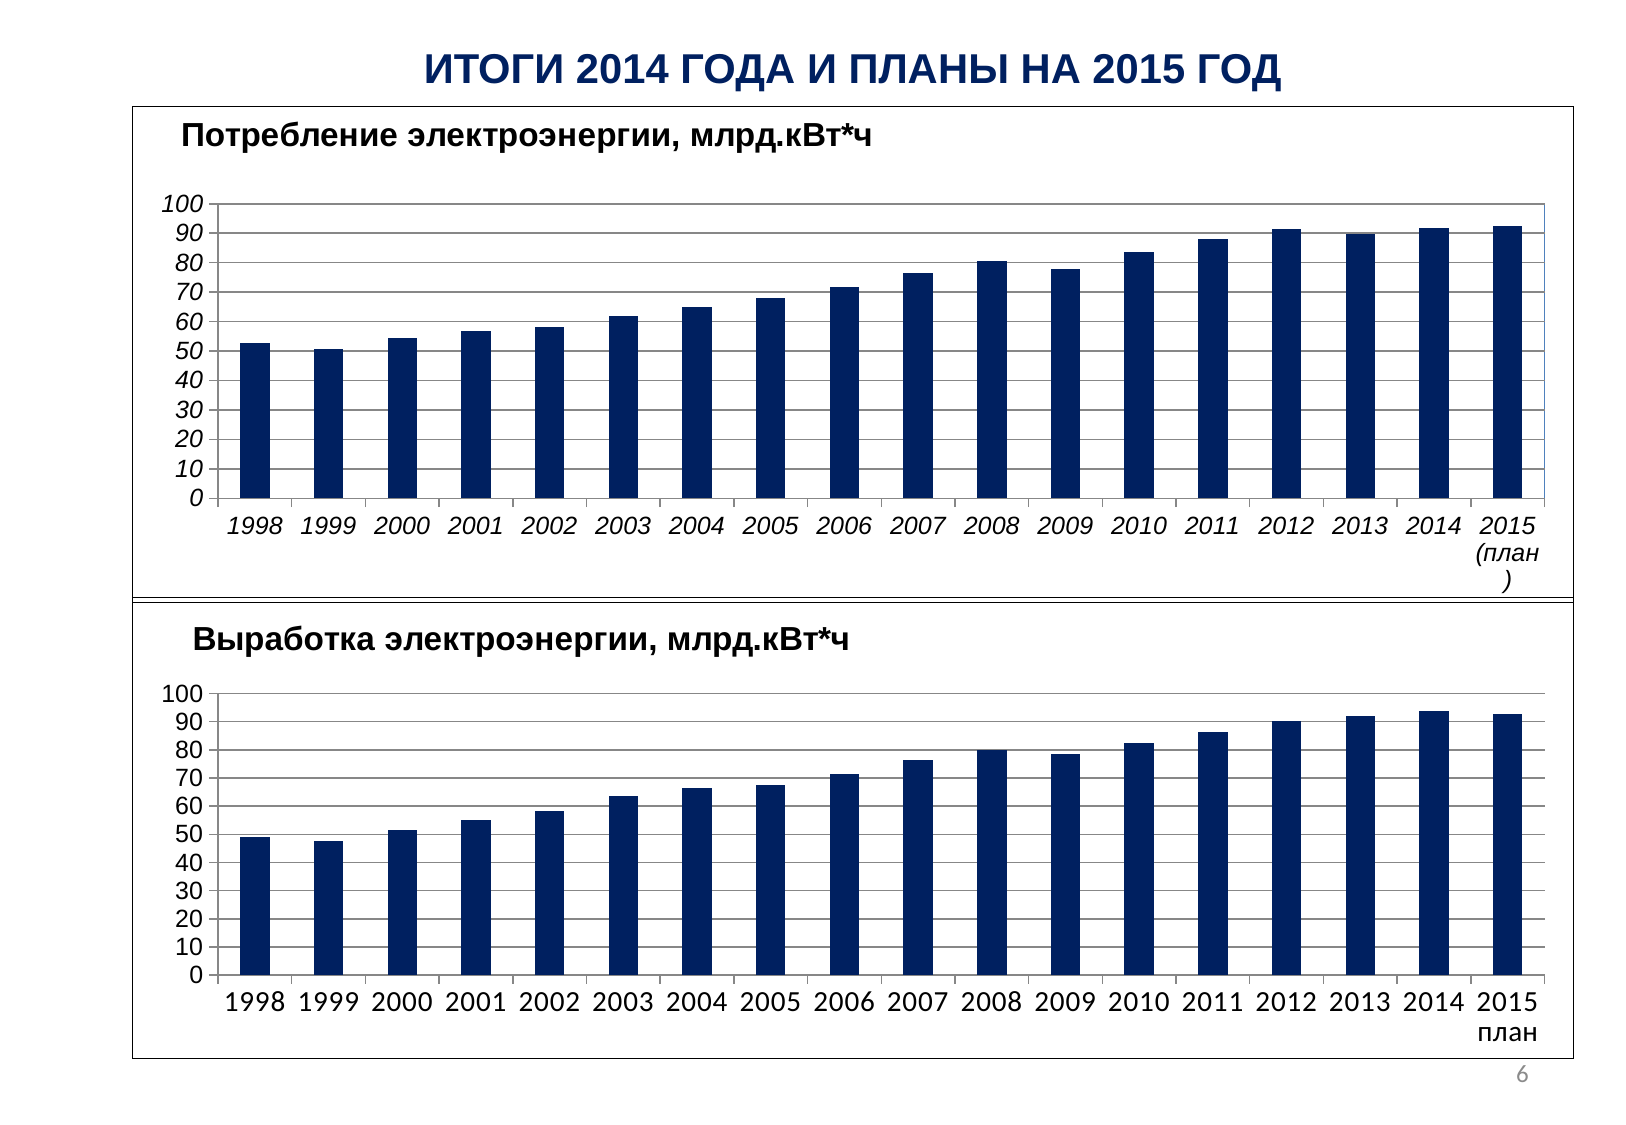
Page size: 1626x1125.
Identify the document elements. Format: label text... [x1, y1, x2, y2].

text_box ИТОГИ 2014 ГОДА И ПЛАНЫ НА 2015 ГОД [97, 30, 1608, 102]
slide_number 5 [1164, 1066, 1544, 1103]
chart [132, 106, 1574, 1059]
